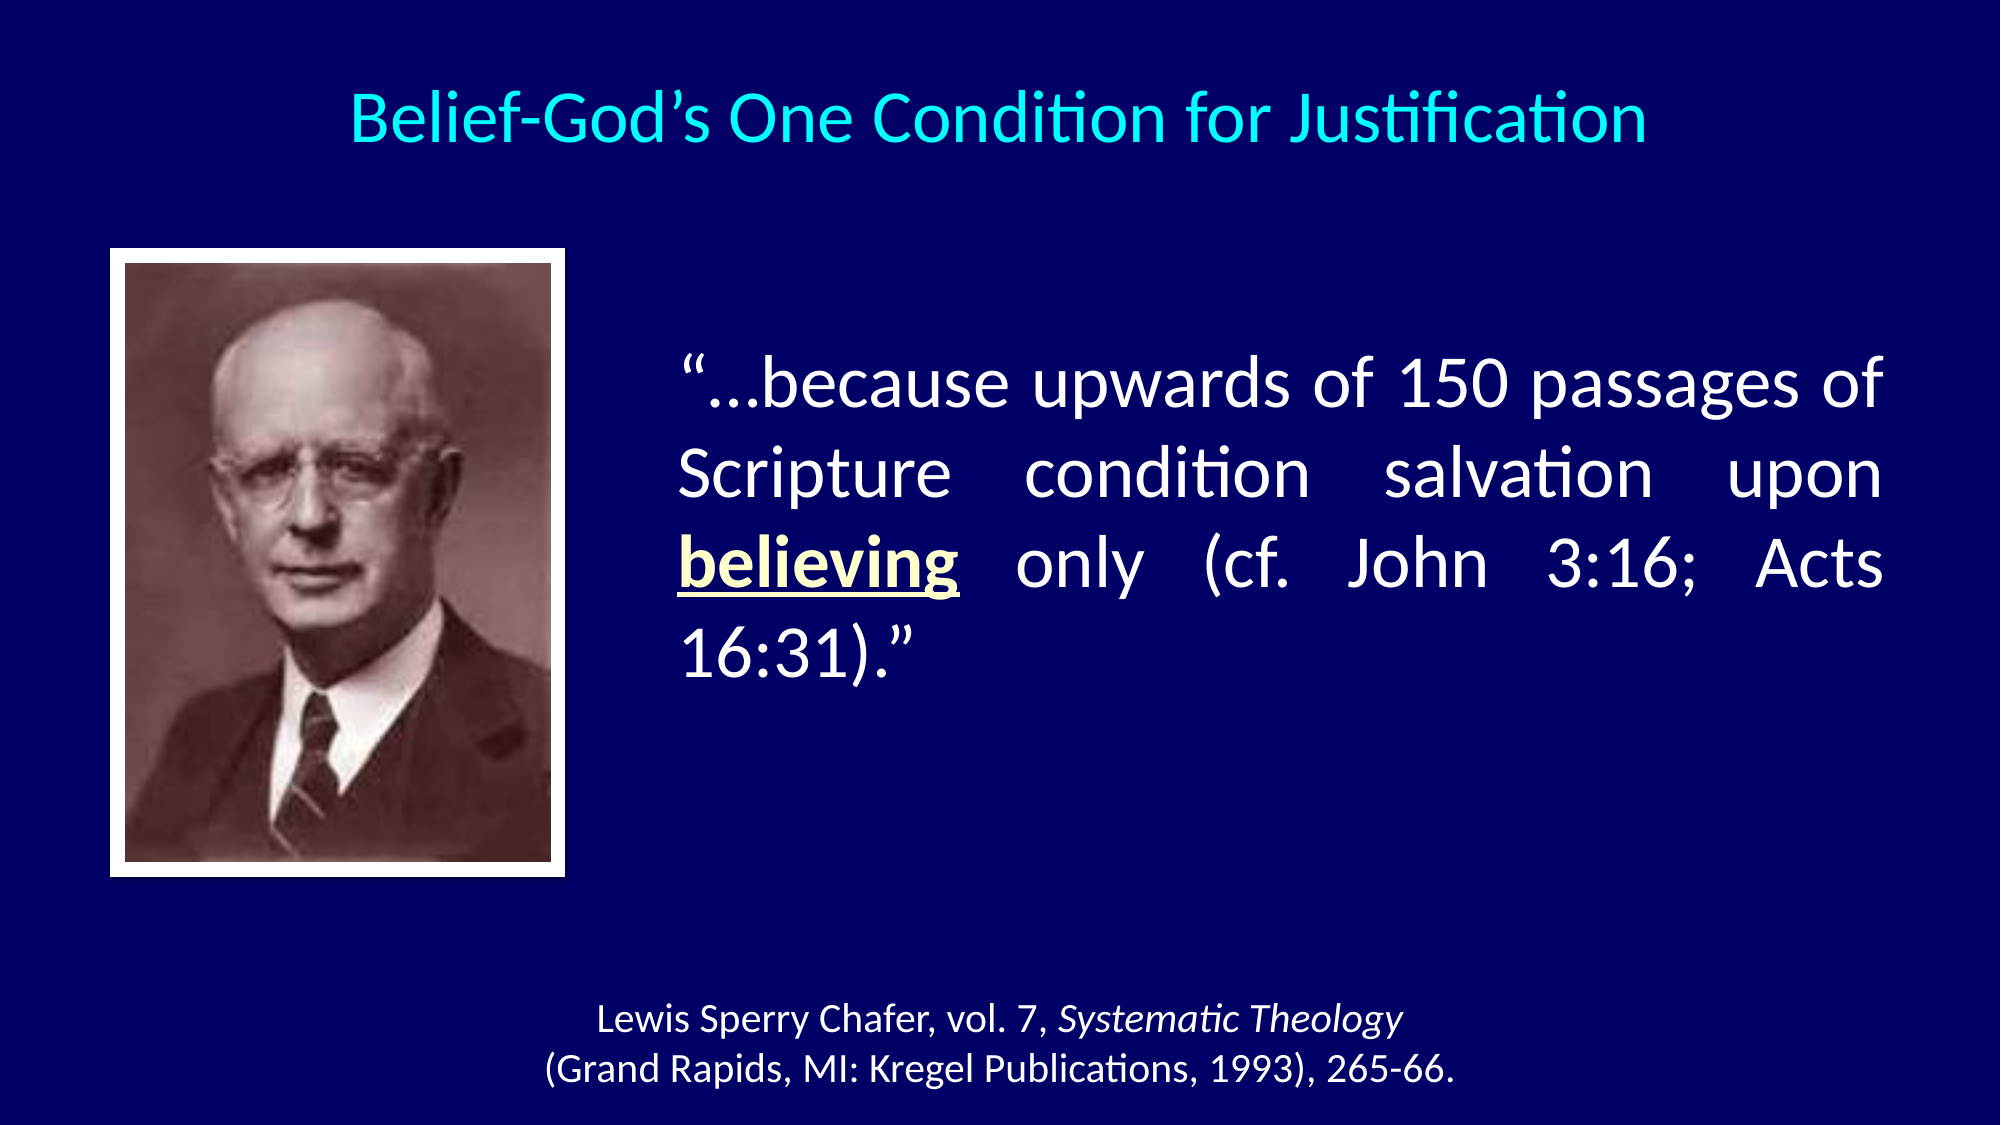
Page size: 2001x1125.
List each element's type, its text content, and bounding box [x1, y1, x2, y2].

picture [124, 262, 551, 863]
title Lewis Sperry Chafer, vol. 7, Systematic Theology (Grand Rapids, MI: Kregel Publications, 1993), 265-66. [206, 975, 1794, 1106]
list “…because upwards of 150 passages of Scripture condition salvation upon believing only (cf. John 3:16; Acts 16:31).” [662, 324, 1901, 763]
text_box Belief-God’s One Condition for Justification [324, 37, 1675, 188]
